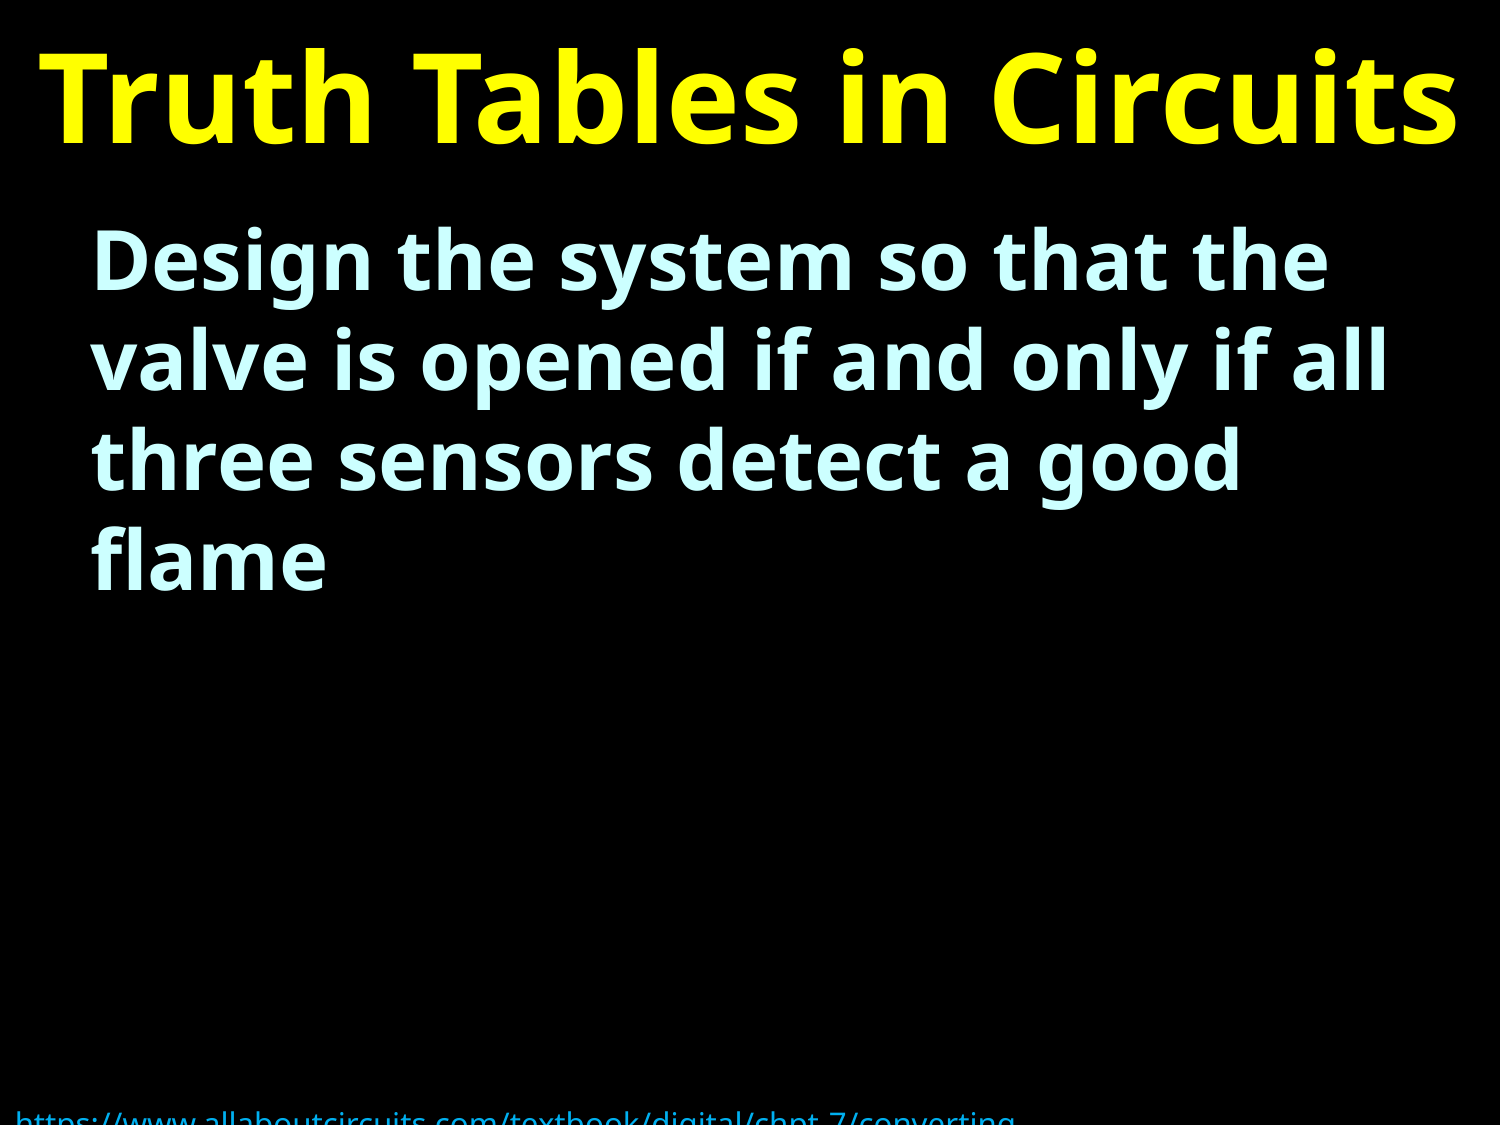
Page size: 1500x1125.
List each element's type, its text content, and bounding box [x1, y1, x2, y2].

title Truth Tables in Circuits [0, 0, 1500, 188]
list Design the system so that the valve is opened if and only if all three sensors detect a good flame [75, 200, 1425, 1125]
text_box https://www.allaboutcircuits.com/textbook/digital/chpt-7/converting-truth-tables-boolean-expressions/ [0, 1096, 1125, 1125]
